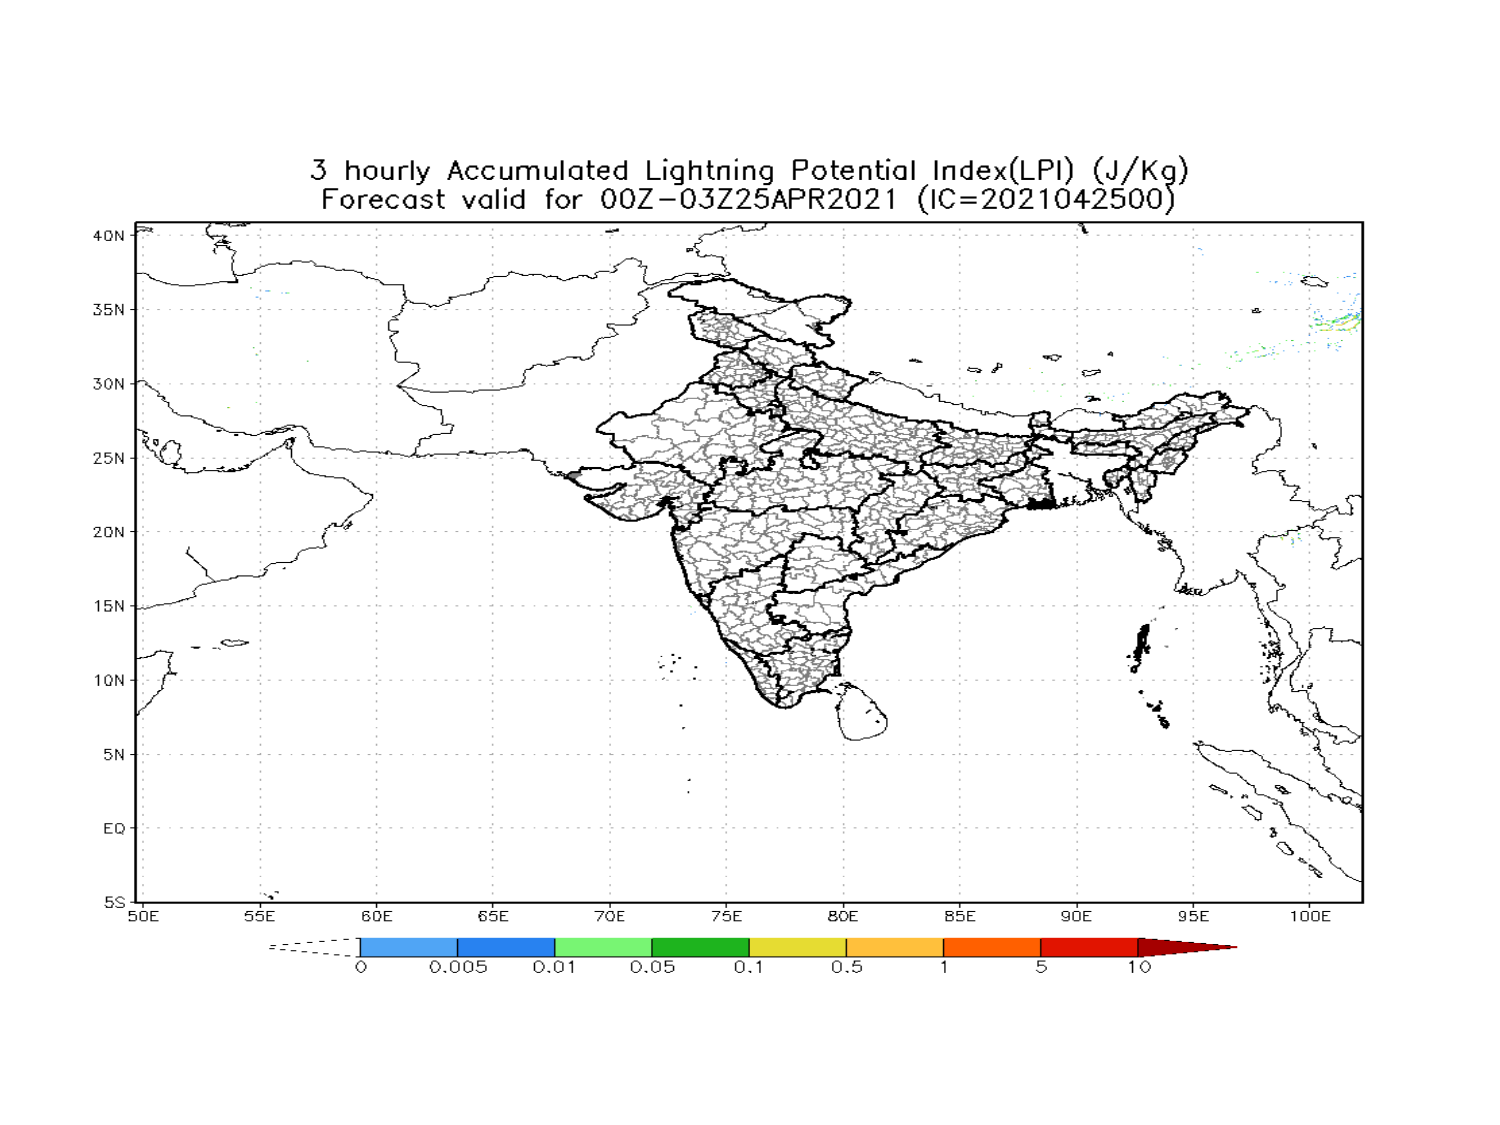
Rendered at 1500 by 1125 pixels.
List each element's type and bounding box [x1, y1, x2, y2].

picture [74, 149, 1426, 976]
